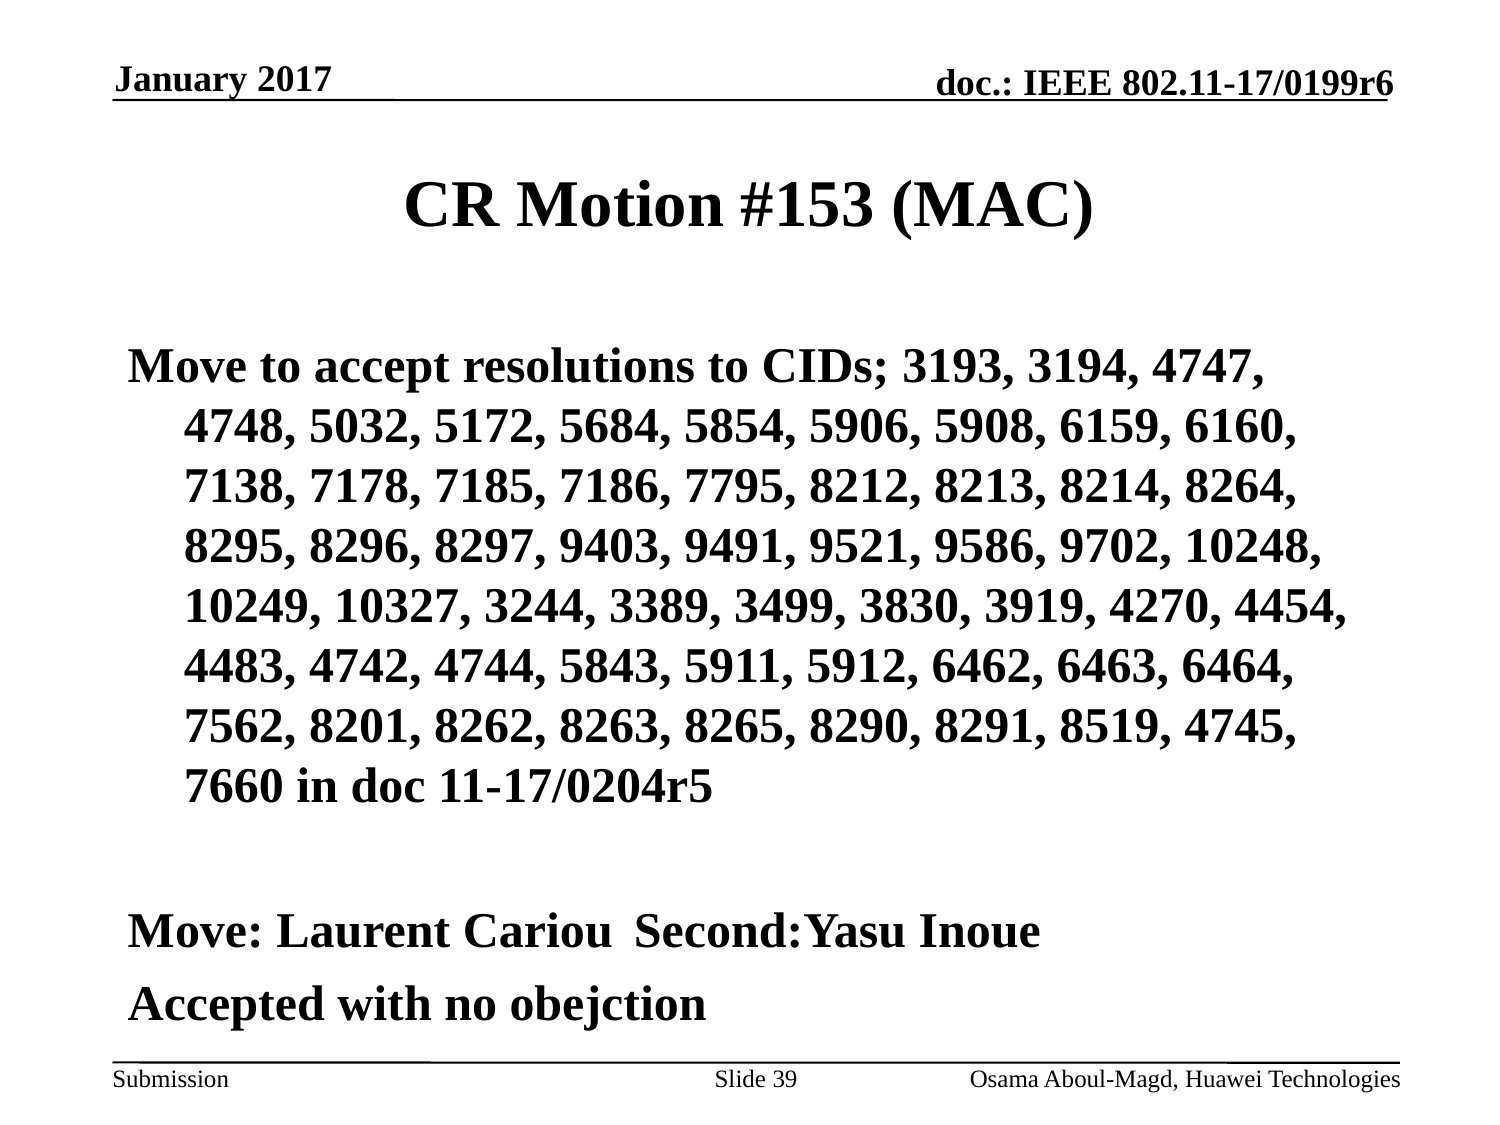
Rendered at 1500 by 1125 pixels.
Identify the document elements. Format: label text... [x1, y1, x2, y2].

list Move to accept resolutions to CIDs; 3193, 3194, 4747, 4748, 5032, 5172, 5684, 5854, 5906, 5908, 6159, 6160, 7138, 7178, 7185, 7186, 7795, 8212, 8213, 8214, 8264, 8295, 8296, 8297, 9403, 9491, 9521, 9586, 9702, 10248, 10249, 10327, 3244, 3389, 3499, 3830, 3919, 4270, 4454, 4483, 4742, 4744, 5843, 5911, 5912, 6462, 6463, 6464, 7562, 8201, 8262, 8263, 8265, 8290, 8291, 8519, 4745, 7660 in doc 11-17/0204r5 Move: Laurent Cariou Second:Yasu Inoue Accepted with no obejction [112, 324, 1388, 1000]
slide_number Slide 39 [712, 1061, 800, 1123]
footer Osama Aboul-Magd, Huawei Technologies [878, 1061, 1402, 1093]
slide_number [114, 54, 423, 100]
title CR Motion #153 (MAC) [112, 112, 1388, 288]
